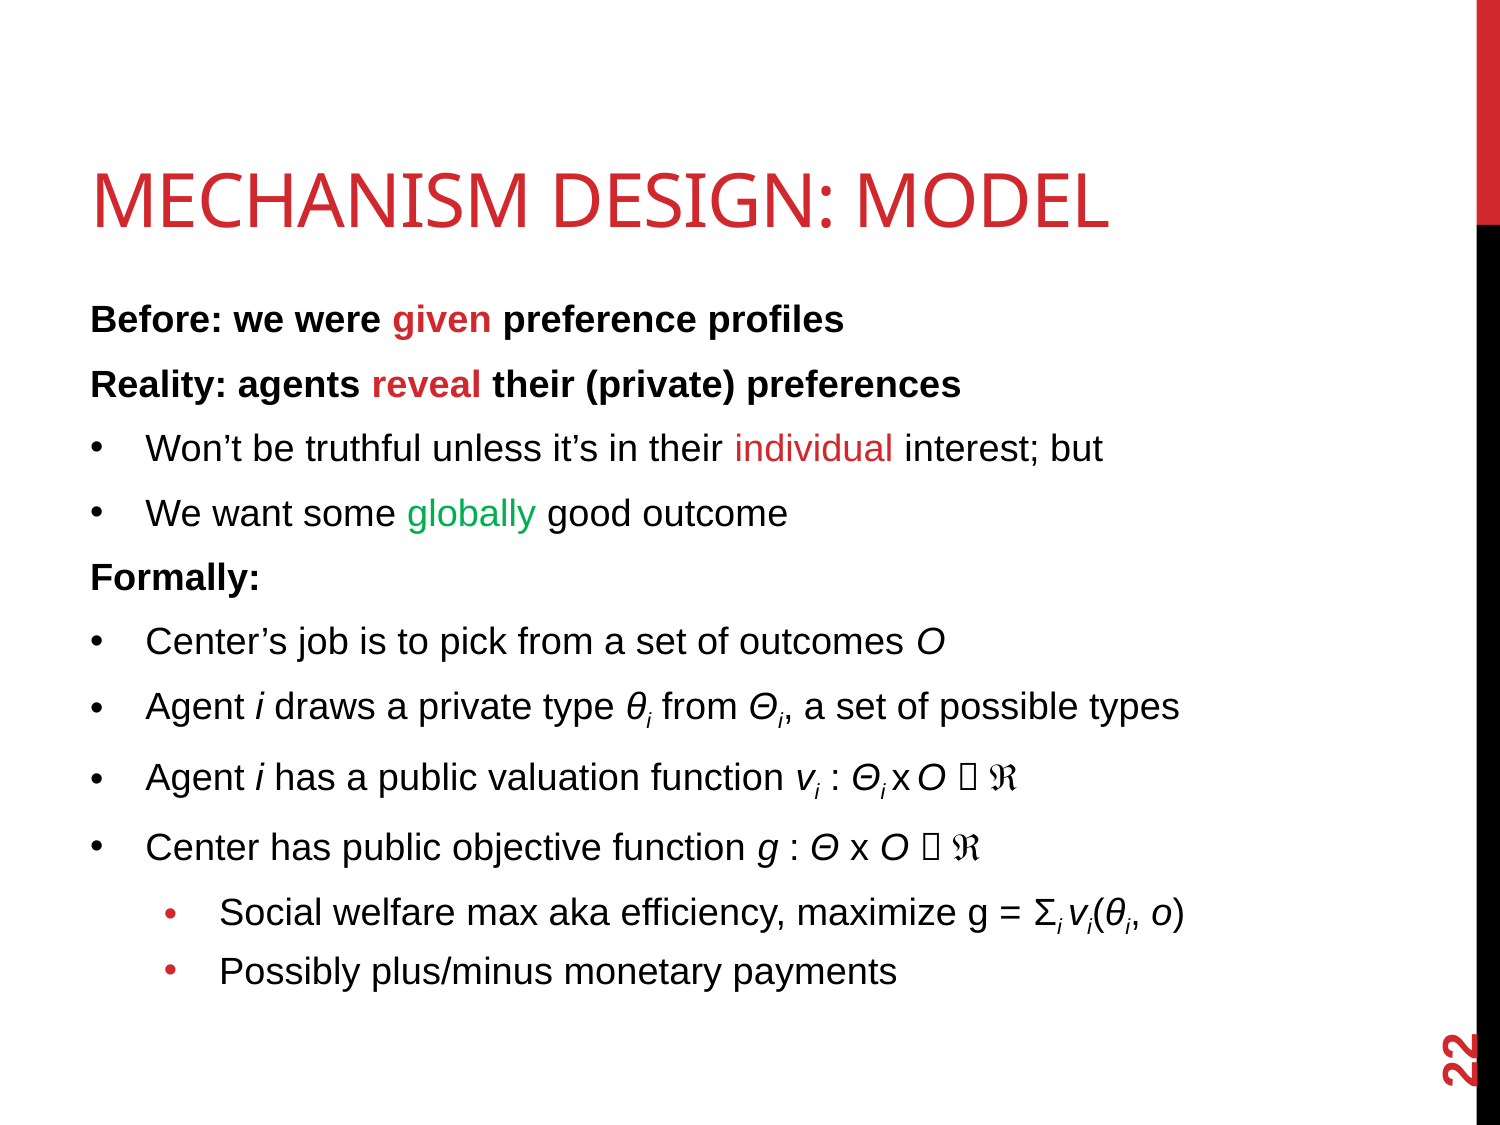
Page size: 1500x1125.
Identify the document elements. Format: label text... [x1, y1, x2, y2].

title Mechanism Design: Model [75, 25, 1387, 250]
list Before: we were given preference profiles Reality: agents reveal their (private) preferences Won’t be truthful unless it’s in their individual interest; but We want some globally good outcome Formally: Center’s job is to pick from a set of outcomes O Agent i draws a private type θi from Θi, a set of possible types Agent i has a public valuation function vi : Θi x O   Center has public objective function g : Θ x O   Social welfare max aka efficiency, maximize g = Σi vi(θi, o) Possibly plus/minus monetary payments [75, 287, 1325, 1005]
slide_number 22 [1427, 887, 1488, 1104]
